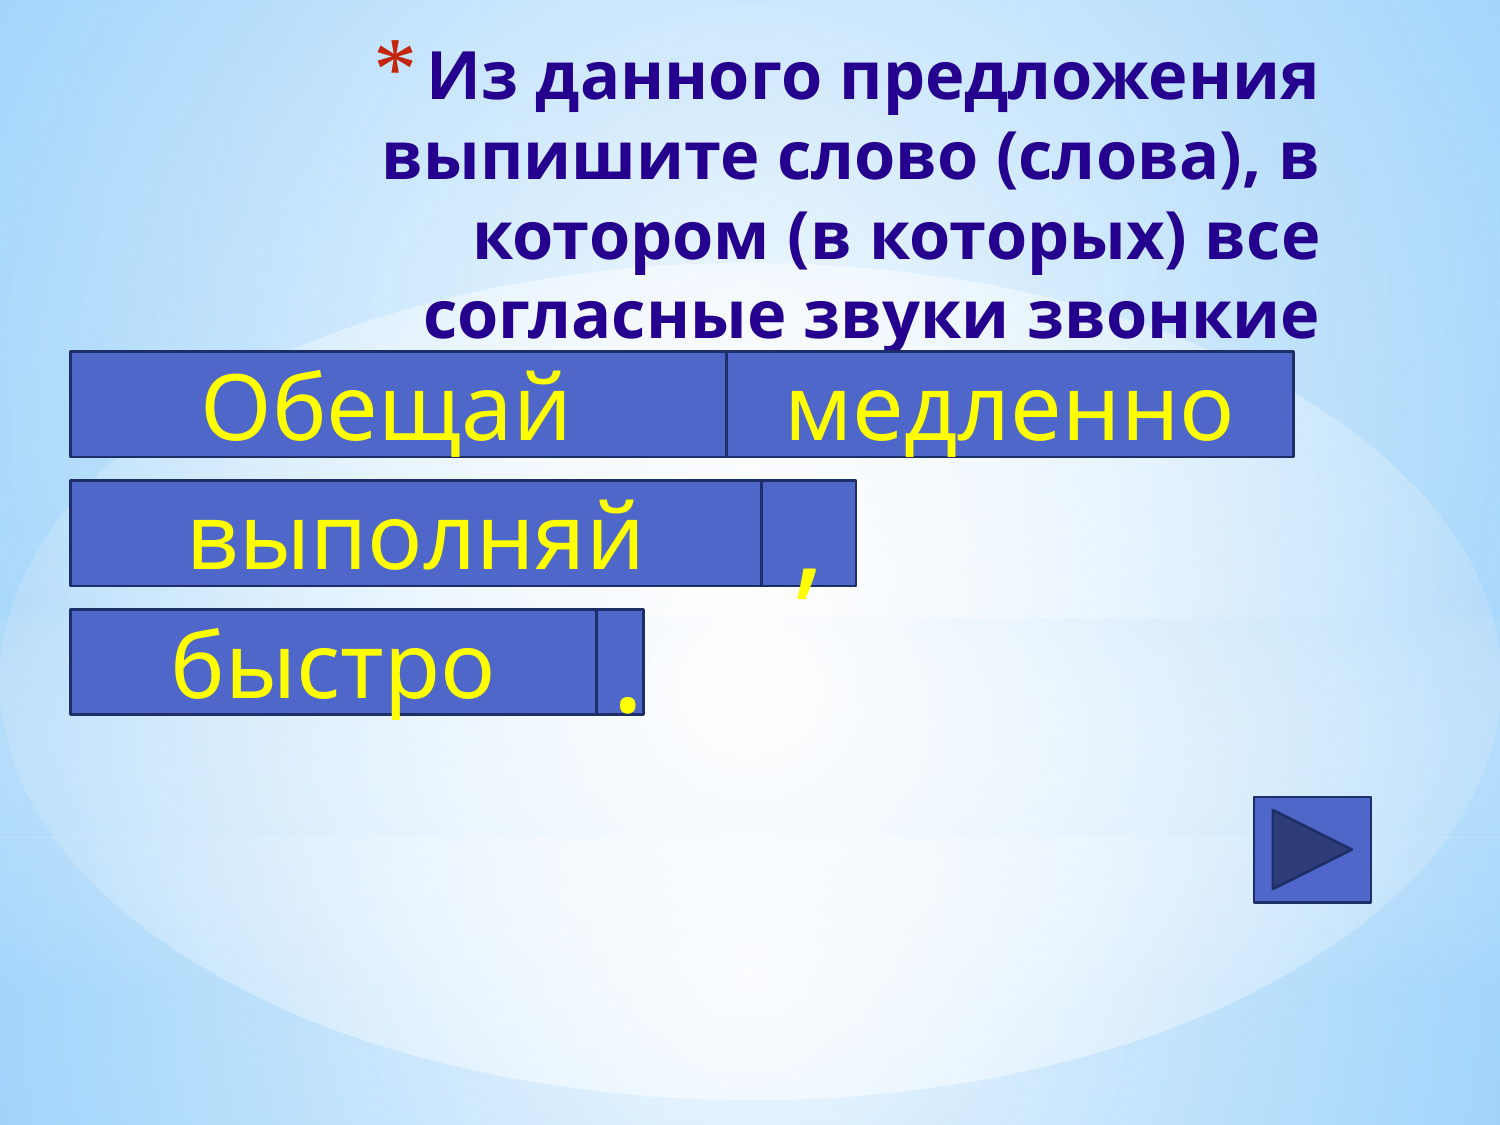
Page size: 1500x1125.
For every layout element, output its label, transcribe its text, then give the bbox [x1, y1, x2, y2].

text_box [1253, 796, 1372, 904]
text_box медленно [725, 350, 1295, 458]
text_box . [595, 608, 645, 716]
text_box Обещай [69, 350, 725, 458]
text_box быстро [69, 608, 595, 716]
text_box выполняй [69, 479, 760, 587]
title Из данного предложения выпишите слово (слова), в котором (в которых) все согласные звуки звонкие [46, 24, 1336, 352]
text_box , [760, 479, 857, 587]
